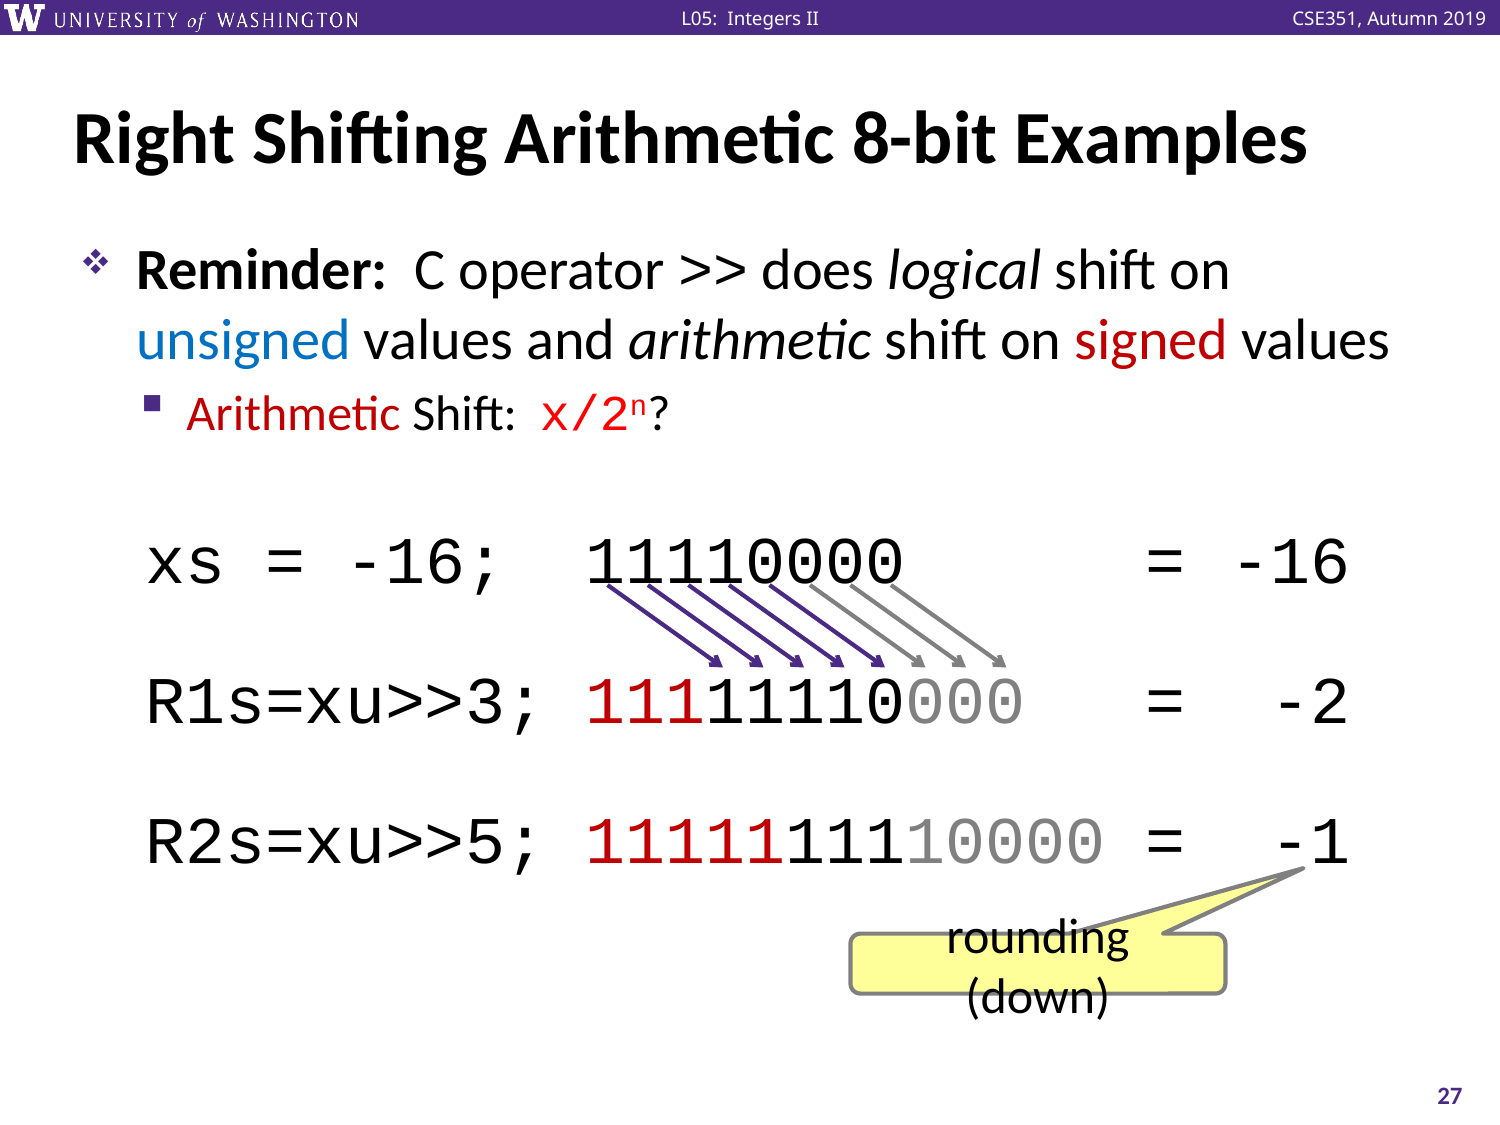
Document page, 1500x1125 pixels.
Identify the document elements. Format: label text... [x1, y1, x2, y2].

picture [4, 4, 358, 32]
title Right Shifting Arithmetic 8-bit Examples [58, 71, 1438, 197]
text_box -16 -2 -1 [1184, 509, 1365, 885]
text_box rounding (down) [850, 868, 1304, 994]
text_box xs = -16; 11110000 = R1s=xu>>3; 11111110000 = R2s=xu>>5; 1111111110000 = [119, 509, 1184, 885]
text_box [607, 584, 1007, 668]
slide_number 27 [1400, 1065, 1500, 1125]
list Reminder: C operator >> does logical shift on unsigned values and arithmetic shift on signed values Arithmetic Shift: x/2n? [64, 223, 1438, 1040]
